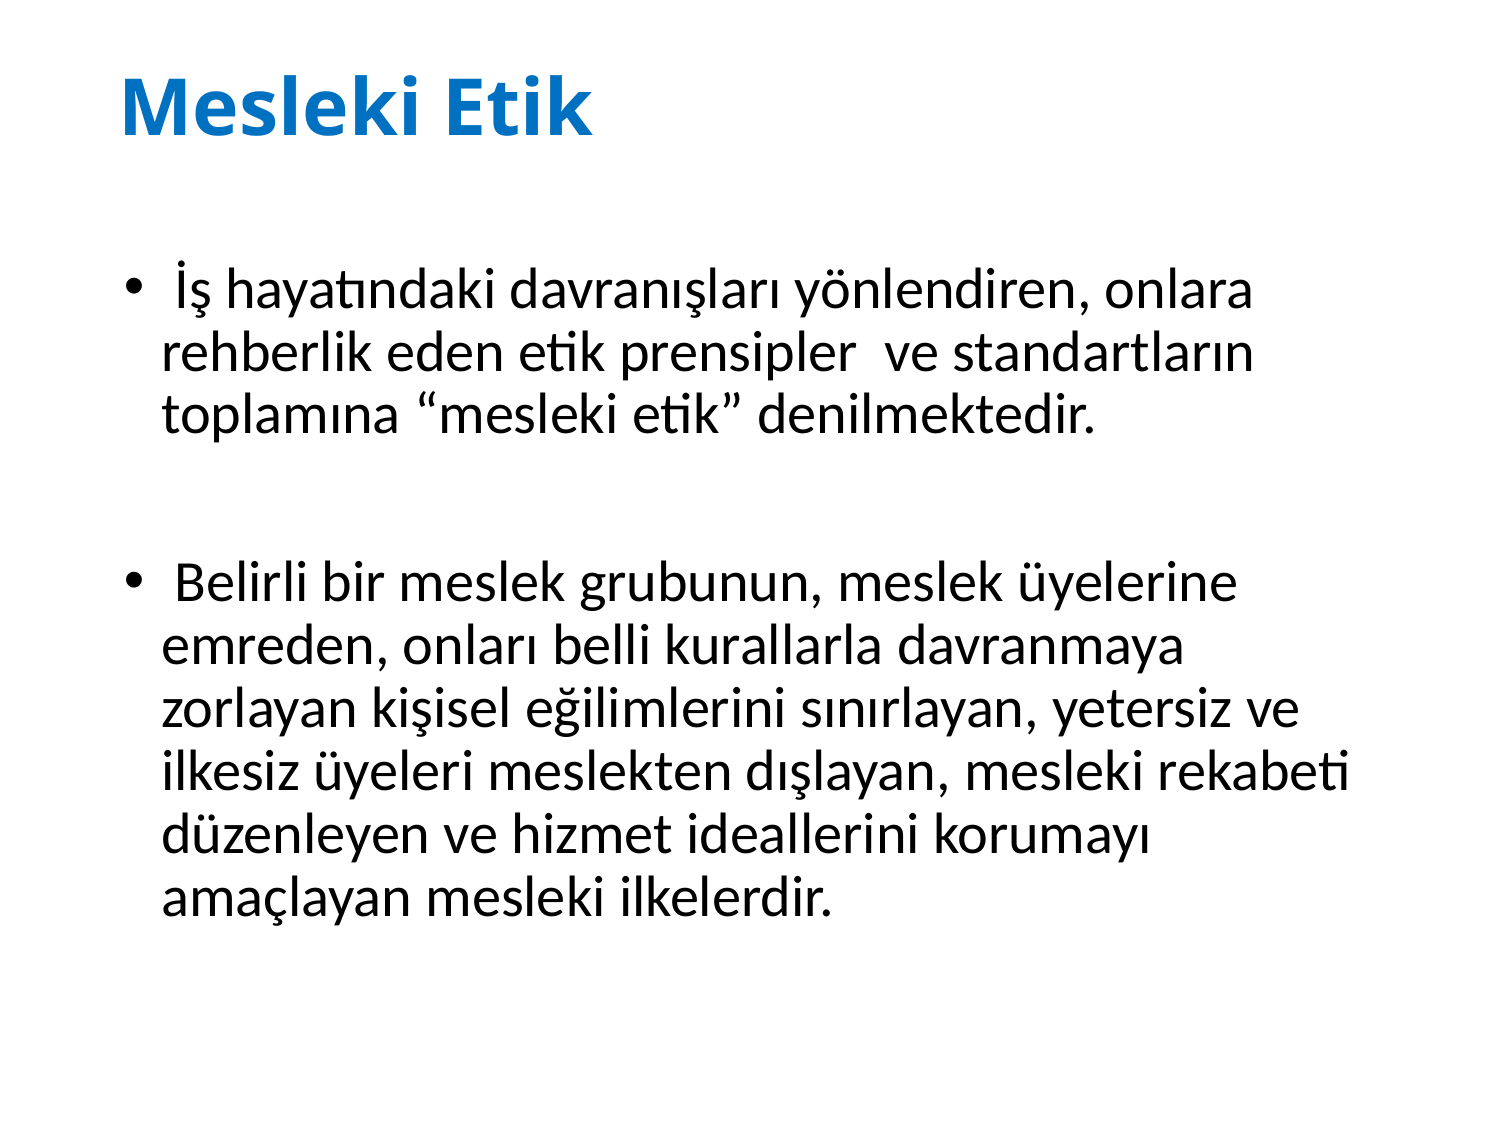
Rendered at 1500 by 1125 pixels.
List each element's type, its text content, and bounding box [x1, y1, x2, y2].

title Mesleki Etik [103, 59, 1397, 161]
list İş hayatındaki davranışları yönlendiren, onlara rehberlik eden etik prensipler ve standartların toplamına “mesleki etik” denilmektedir. Belirli bir meslek grubunun, meslek üyelerine emreden, onları belli kurallarla davranmaya zorlayan kişisel eğilimlerini sınırlayan, yetersiz ve ilkesiz üyeleri meslekten dışlayan, mesleki rekabeti düzenleyen ve hizmet ideallerini korumayı amaçlayan mesleki ilkelerdir. [108, 250, 1403, 964]
